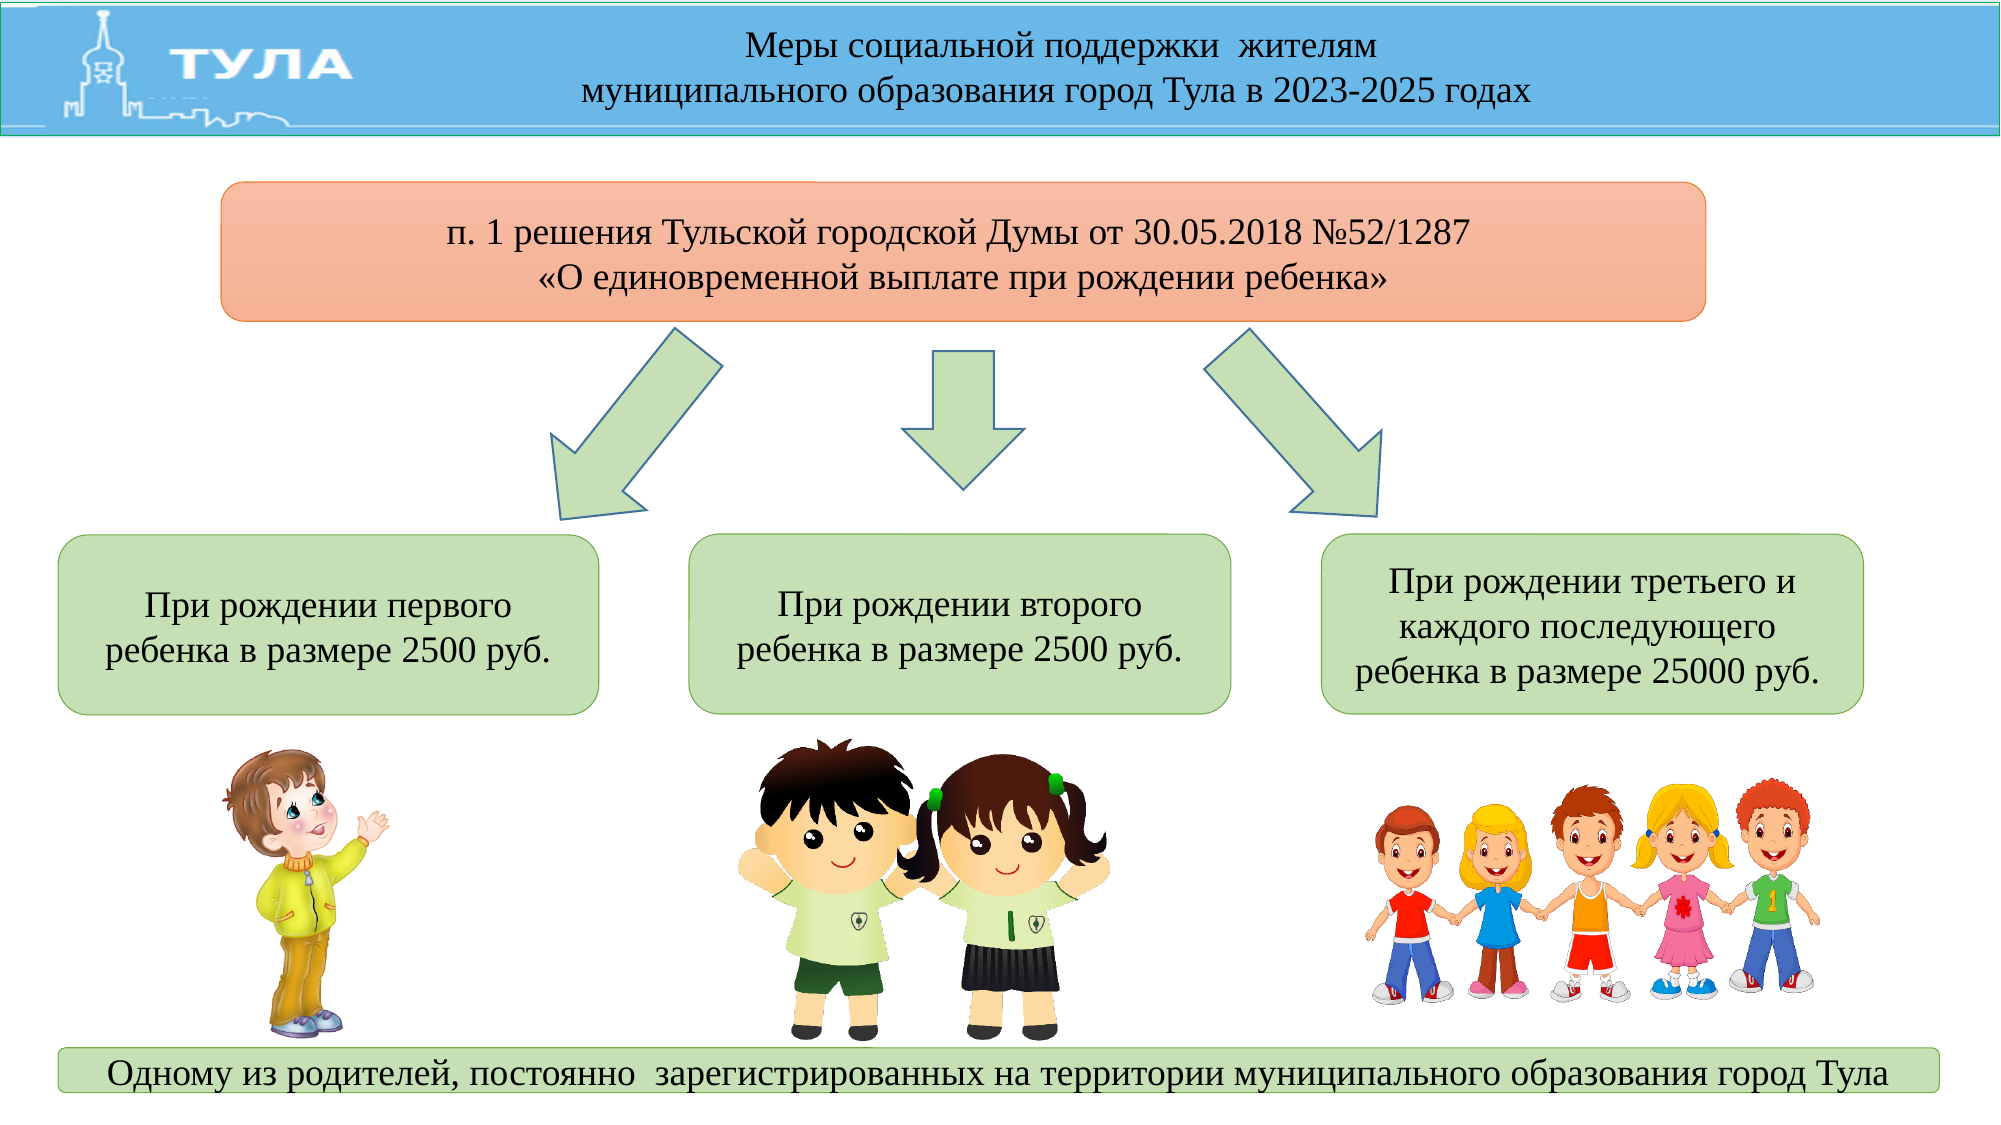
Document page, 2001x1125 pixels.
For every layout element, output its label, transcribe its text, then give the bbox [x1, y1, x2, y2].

text_box Одному из родителей, постоянно зарегистрированных на территории муниципального образования город Тула [57, 1047, 1940, 1094]
picture [0, 2, 2000, 136]
text_box При рождении первого ребенка в размере 2500 руб. [57, 534, 600, 716]
text_box [899, 350, 1027, 492]
text_box п. 1 решения Тульской городской Думы от 30.05.2018 №52/1287 «О единовременной выплате при рождении ребенка» [220, 181, 1707, 322]
text_box [549, 326, 724, 521]
text_box При рождении второго ребенка в размере 2500 руб. [688, 533, 1232, 715]
picture [1363, 775, 1822, 1006]
picture [738, 739, 1110, 1041]
text_box [1202, 327, 1383, 518]
picture [183, 730, 429, 1048]
text_box При рождении третьего и каждого последующего ребенка в размере 25000 руб. [1320, 533, 1865, 715]
